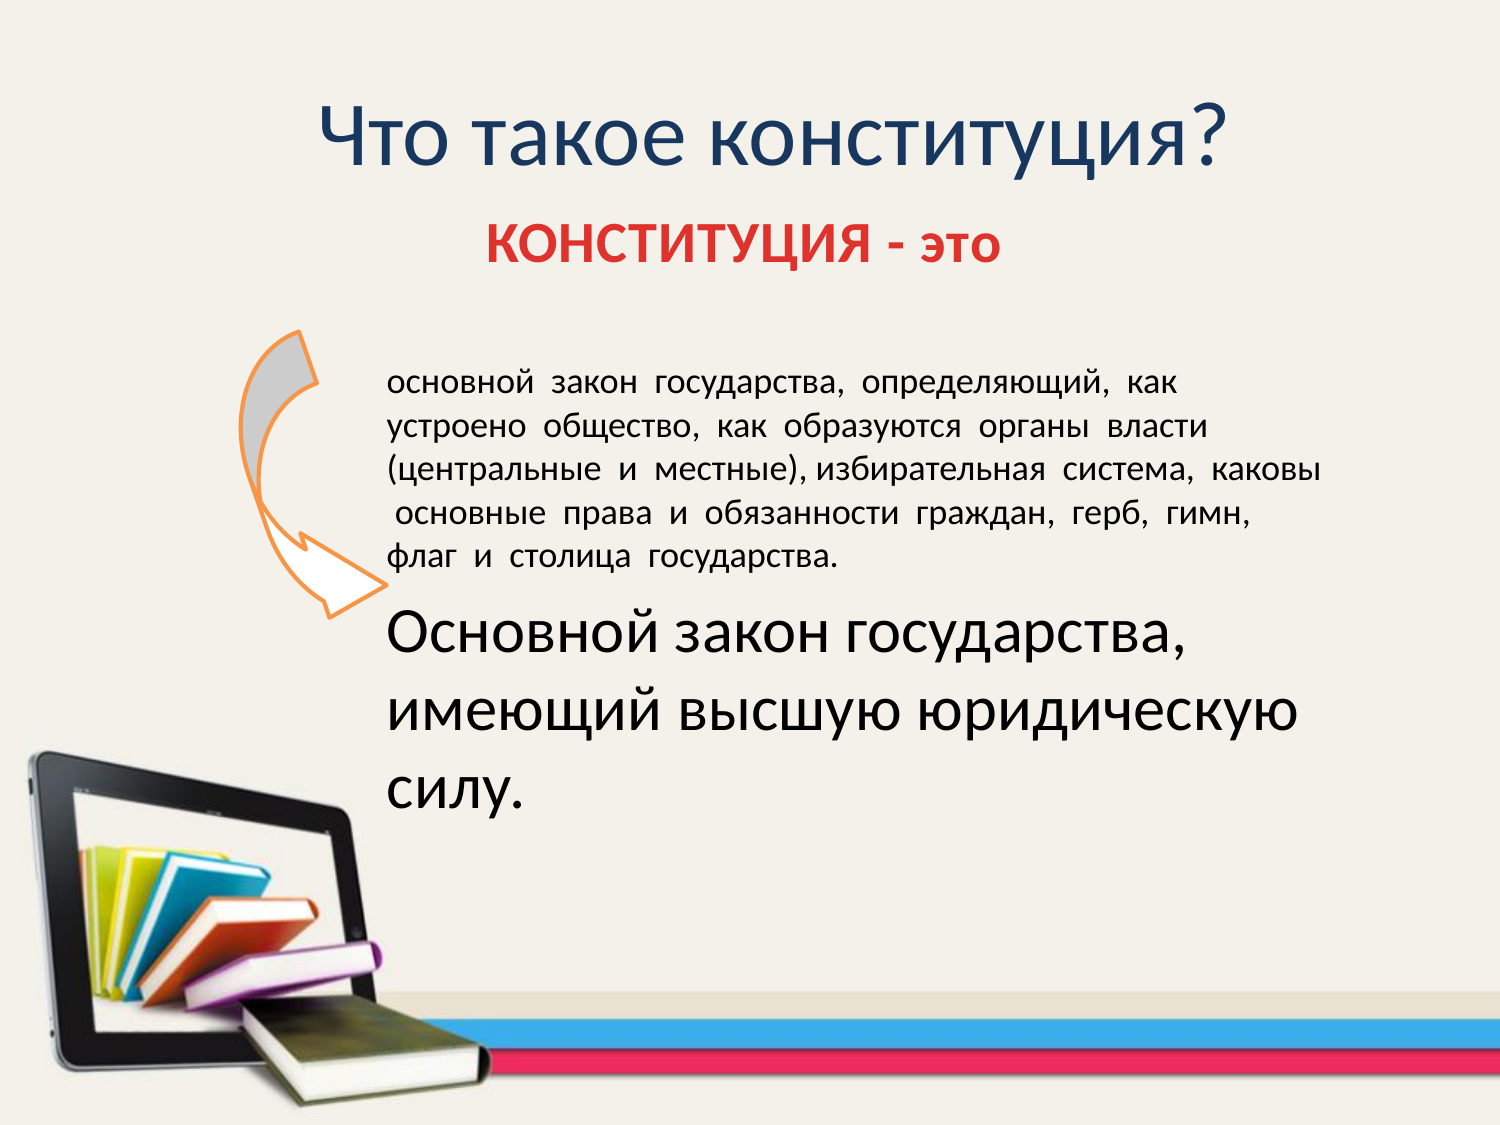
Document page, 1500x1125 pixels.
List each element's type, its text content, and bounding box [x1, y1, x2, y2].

title Что такое конституция? [203, 66, 1347, 264]
list основной закон государства, определяющий, как устроено общество, как образуются органы власти (центральные и местные), избирательная система, каковы основные права и обязанности граждан, герб, гимн, флаг и столица государства. Основной закон государства, имеющий высшую юридическую силу. [371, 349, 1341, 833]
text_box [238, 329, 389, 620]
text_box КОНСТИТУЦИЯ - это [360, 196, 1128, 282]
picture [0, 0, 1500, 1125]
